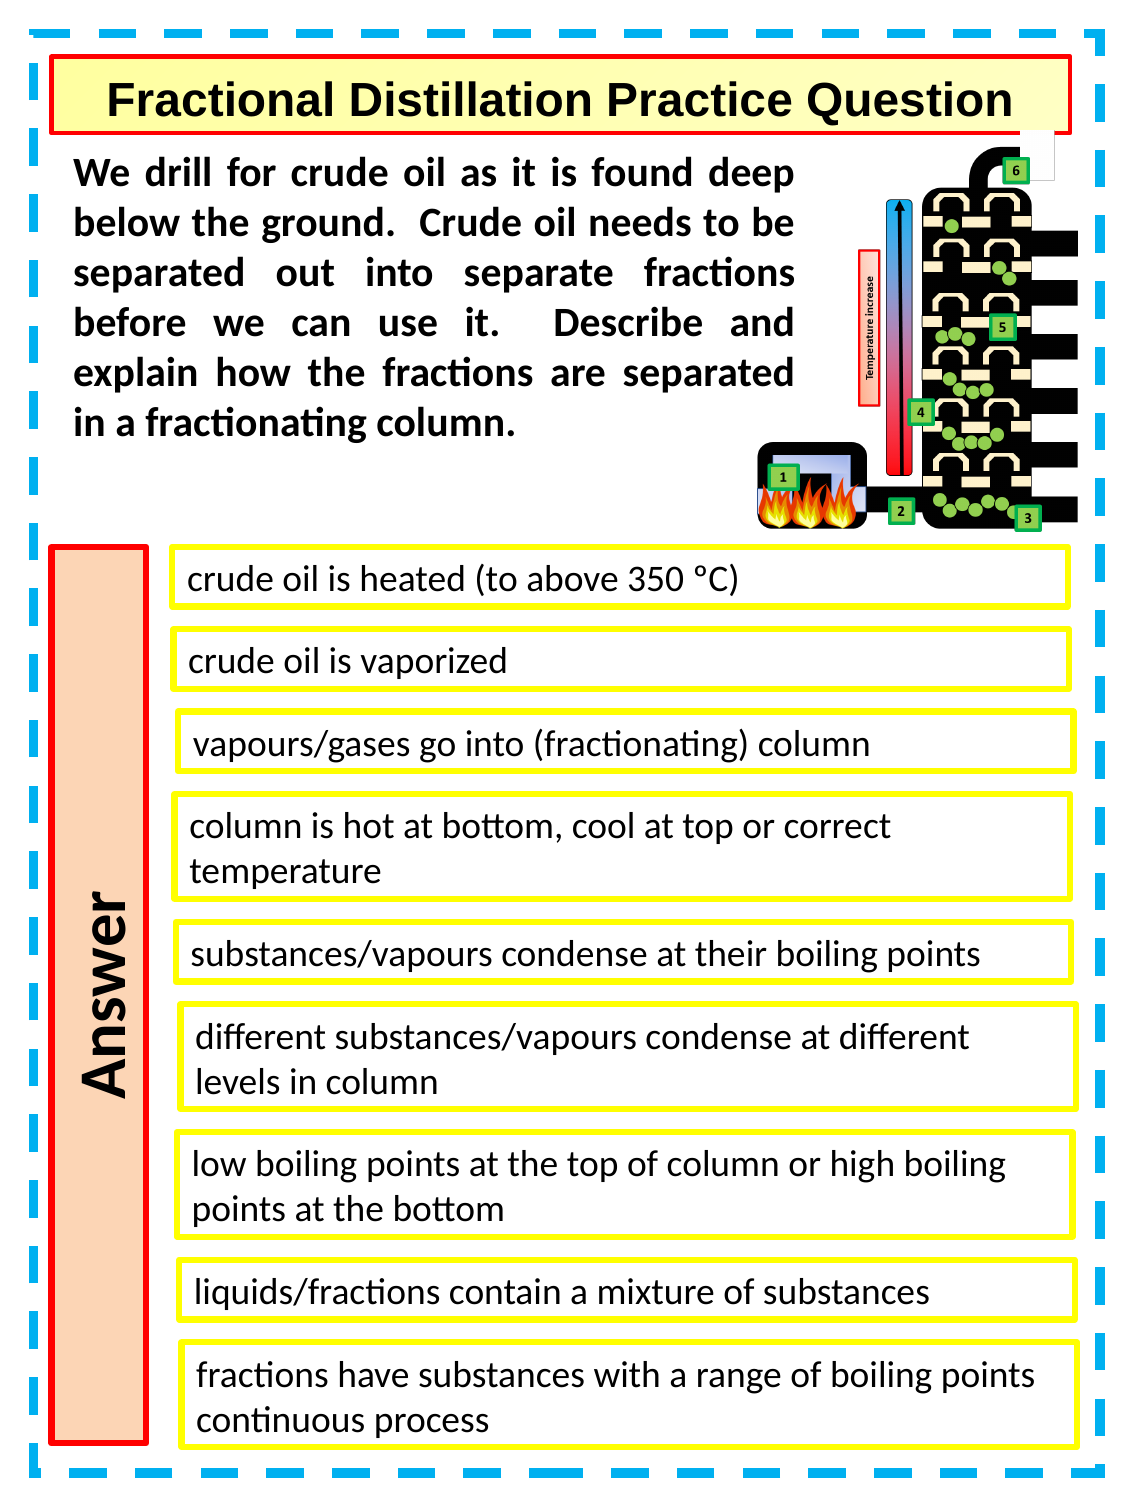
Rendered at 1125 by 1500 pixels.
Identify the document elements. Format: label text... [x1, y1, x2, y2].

text_box substances/vapours condense at their boiling points [175, 921, 1072, 982]
text_box [33, 33, 1101, 1474]
text_box liquids/fractions contain a mixture of substances [179, 1259, 1075, 1320]
text_box We drill for crude oil as it is found deep below the ground. Crude oil needs to be separated out into separate fractions before we can use it. Describe and explain how the fractions are separated in a fractionating column. [58, 137, 757, 453]
text_box Answer [51, 546, 147, 1444]
text_box different substances/vapours condense at different levels in column [180, 1004, 1076, 1109]
text_box crude oil is heated (to above 350 ºC) [172, 546, 1068, 607]
text_box column is hot at bottom, cool at top or correct temperature [174, 793, 1071, 899]
text_box crude oil is vaporized [173, 629, 1069, 689]
picture [757, 130, 1078, 536]
text_box fractions have substances with a range of boiling points continuous process [181, 1342, 1077, 1448]
text_box Fractional Distillation Practice Question [51, 56, 1071, 133]
text_box low boiling points at the top of column or high boiling points at the bottom [176, 1132, 1073, 1237]
text_box vapours/gases go into (fractionating) column [178, 711, 1074, 772]
